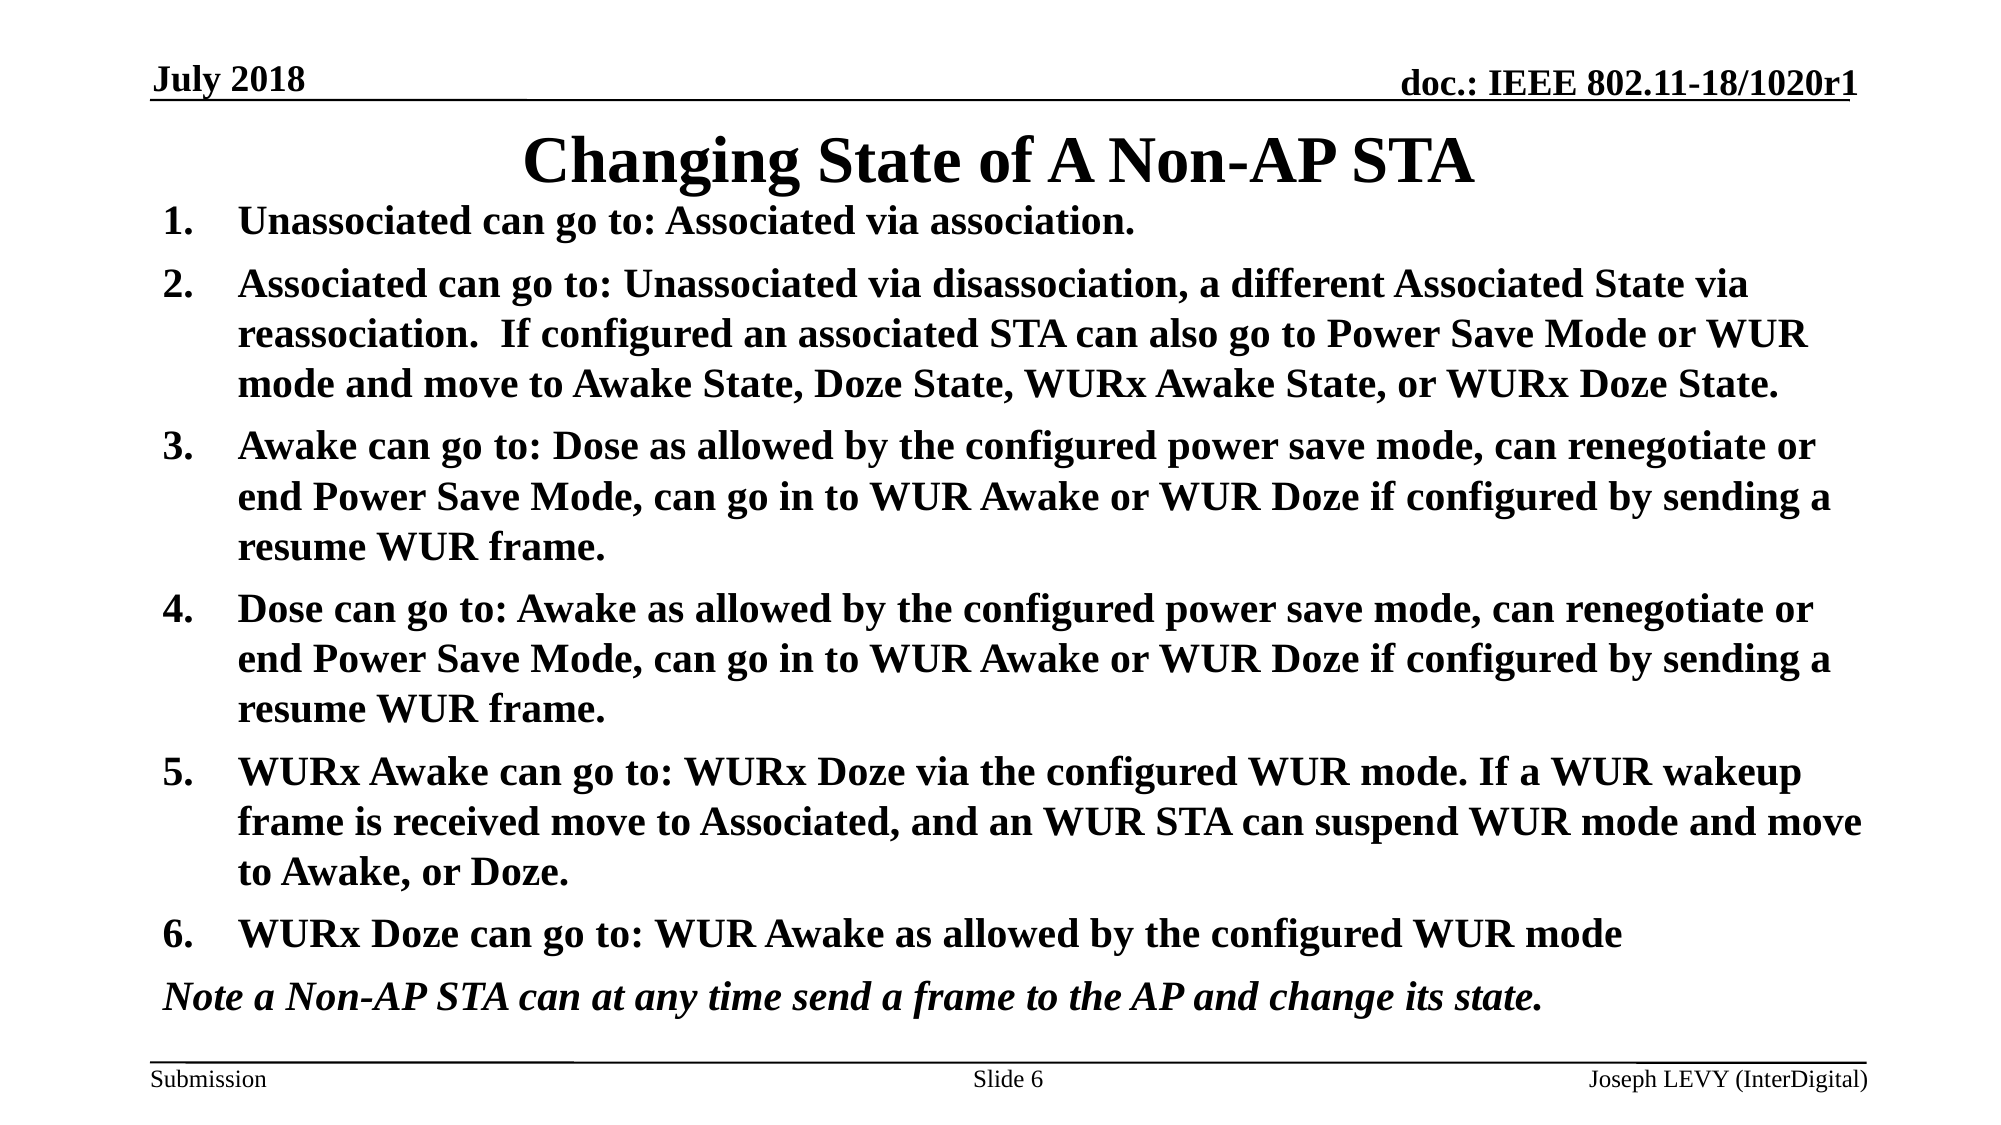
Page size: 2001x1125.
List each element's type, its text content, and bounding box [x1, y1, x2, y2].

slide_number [152, 54, 563, 100]
footer Joseph LEVY (InterDigital) [1171, 1061, 1869, 1093]
list Unassociated can go to: Associated via association. Associated can go to: Unassociated via disassociation, a different Associated State via reassociation. If configured an associated STA can also go to Power Save Mode or WUR mode and move to Awake State, Doze State, WURx Awake State, or WURx Doze State. Awake can go to: Dose as allowed by the configured power save mode, can renegotiate or end Power Save Mode, can go in to WUR Awake or WUR Doze if configured by sending a resume WUR frame. Dose can go to: Awake as allowed by the configured power save mode, can renegotiate or end Power Save Mode, can go in to WUR Awake or WUR Doze if configured by sending a resume WUR frame. WURx Awake can go to: WURx Doze via the configured WUR mode. If a WUR wakeup frame is received move to Associated, and an WUR STA can suspend WUR mode and move to Awake, or Doze. WURx Doze can go to: WUR Awake as allowed by the configured WUR mode Note a Non-AP STA can at any time send a frame to the AP and change its state. [147, 185, 1898, 1038]
title Changing State of A Non-AP STA [149, 112, 1850, 185]
slide_number Slide 6 [950, 1061, 1067, 1123]
